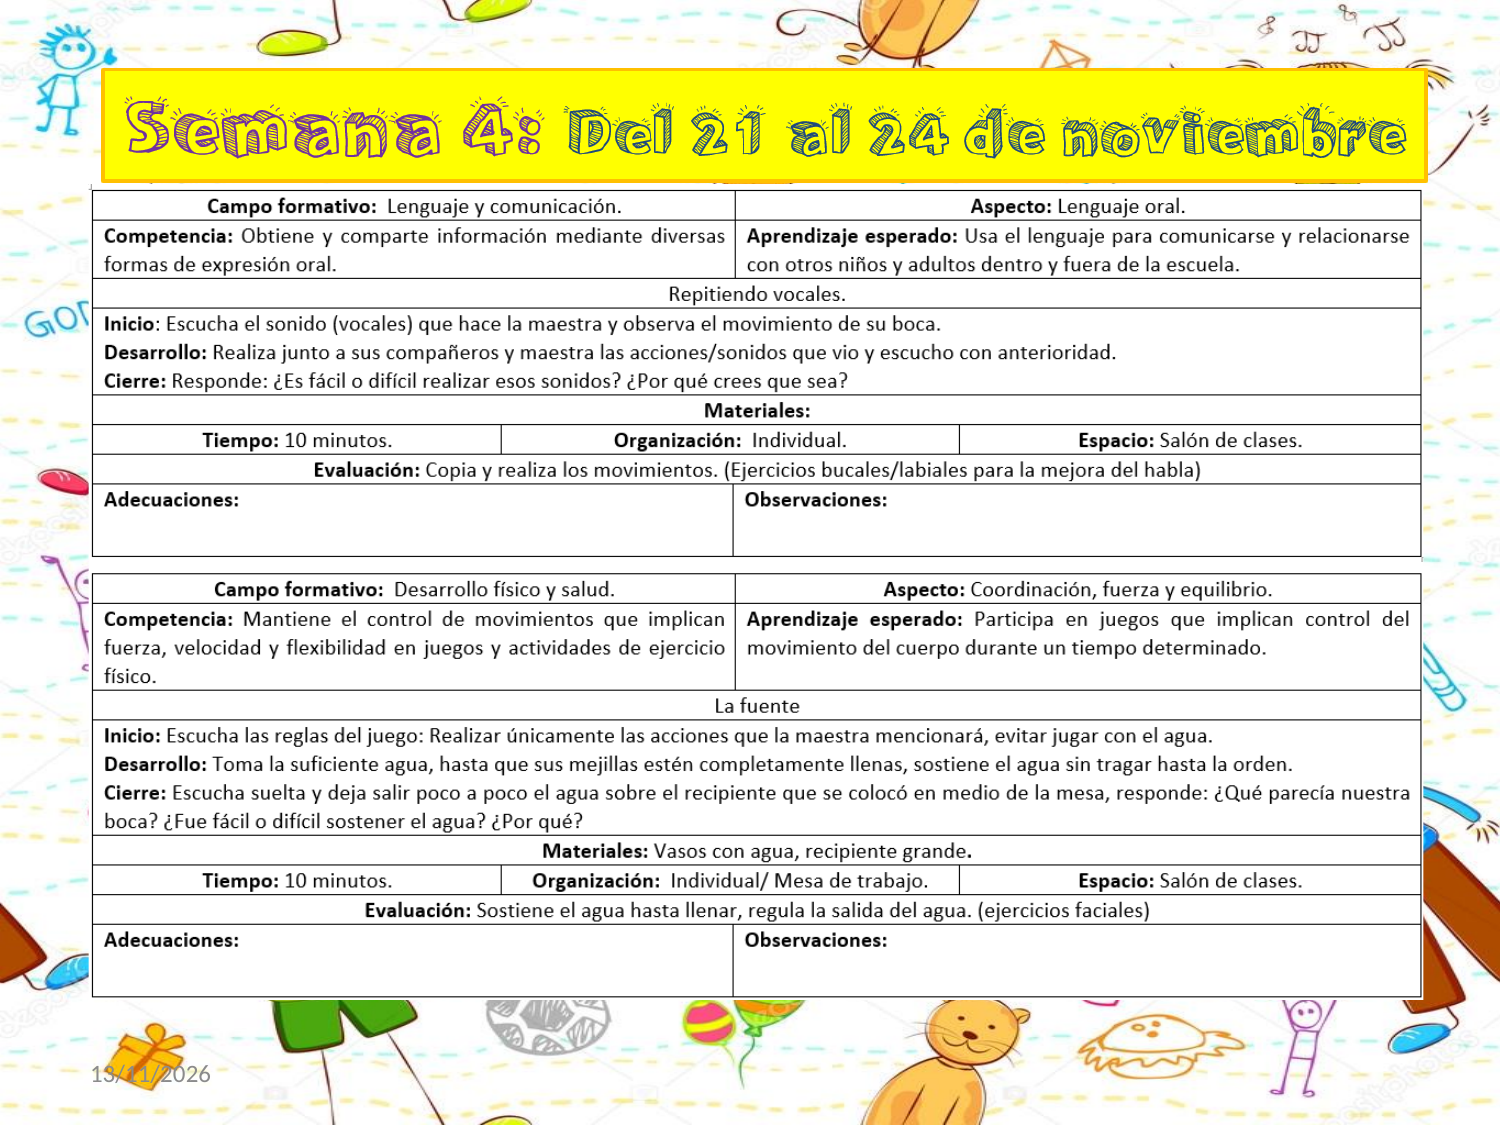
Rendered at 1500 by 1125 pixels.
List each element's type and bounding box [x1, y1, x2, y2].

picture [0, 0, 1500, 1125]
slide_number [75, 1042, 425, 1103]
list [74, 54, 1445, 221]
